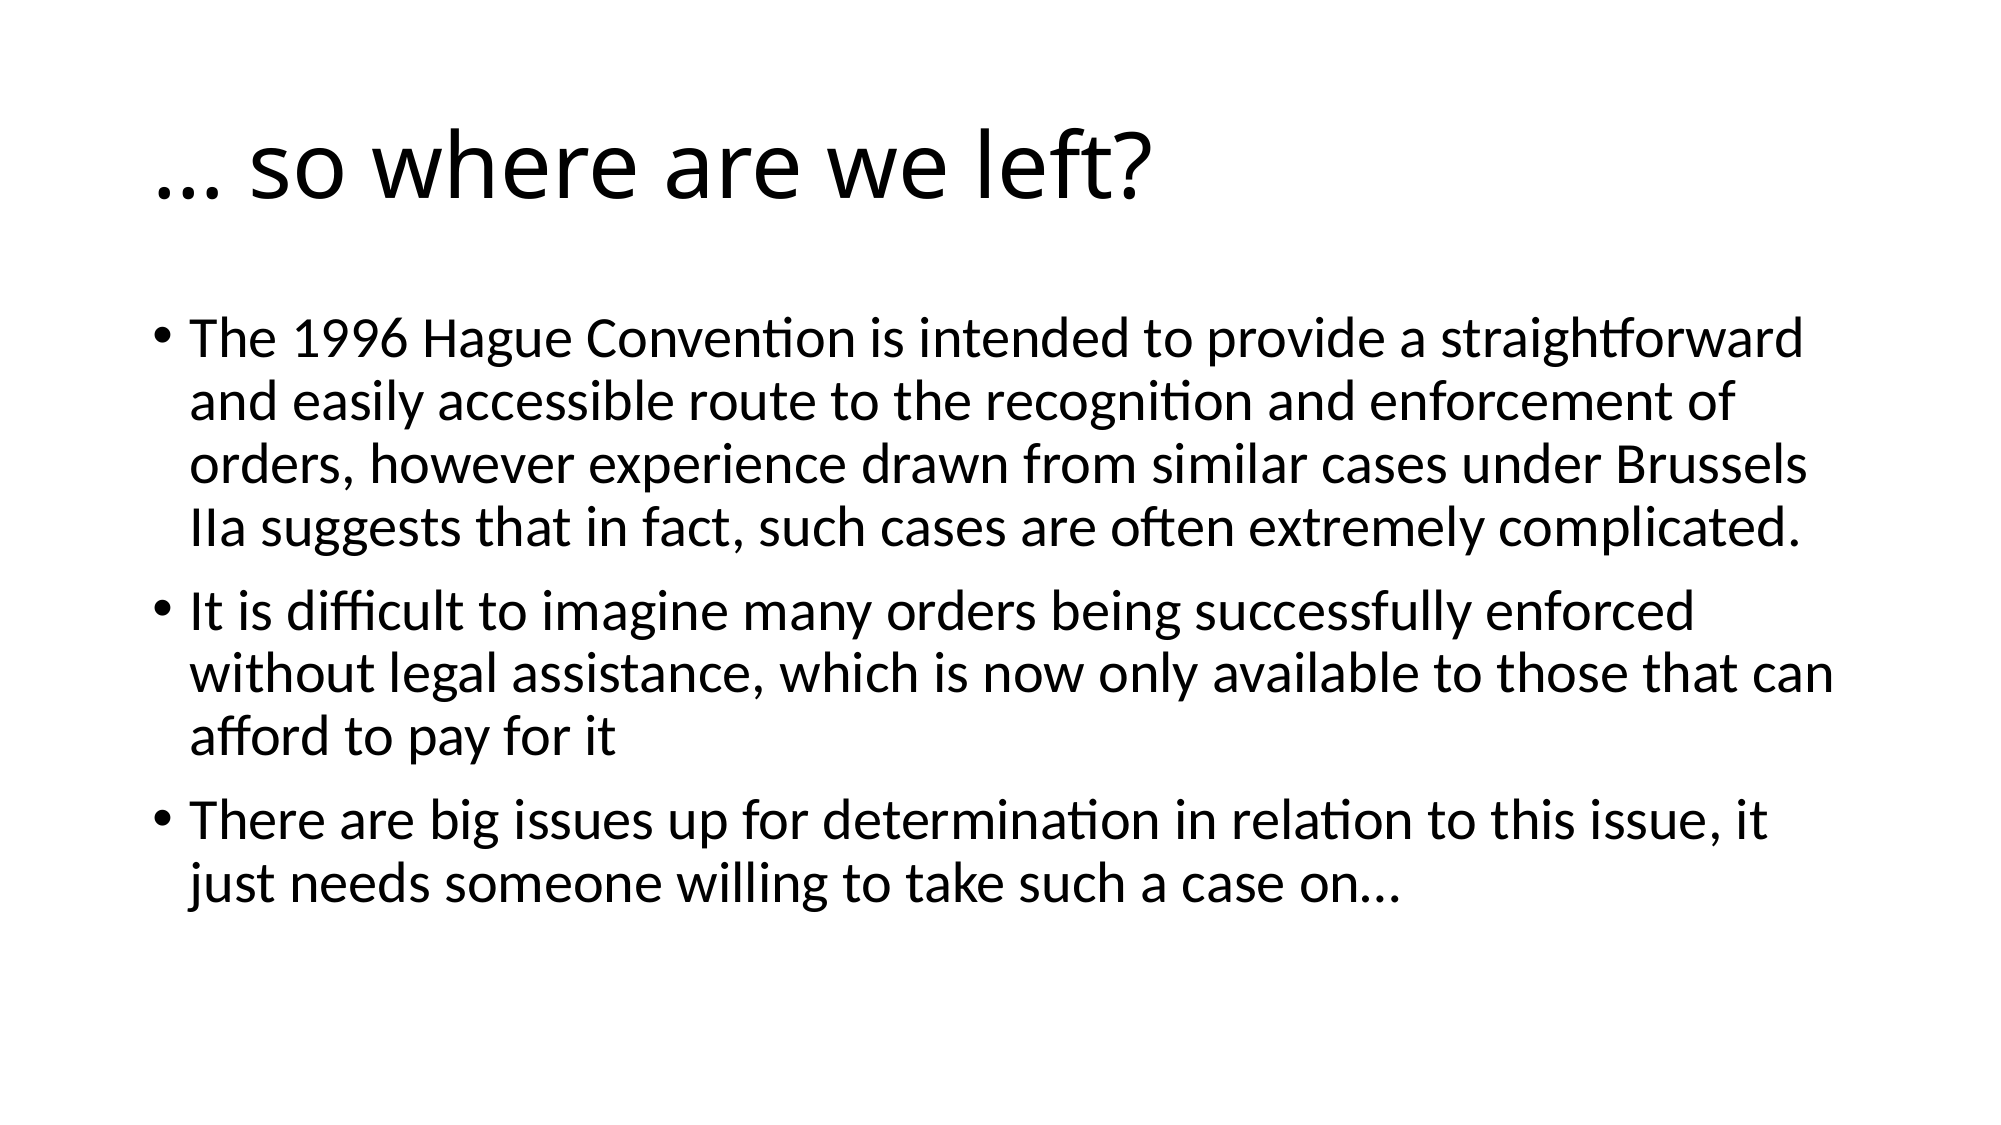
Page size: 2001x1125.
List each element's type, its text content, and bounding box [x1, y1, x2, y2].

list The 1996 Hague Convention is intended to provide a straightforward and easily accessible route to the recognition and enforcement of orders, however experience drawn from similar cases under Brussels IIa suggests that in fact, such cases are often extremely complicated. It is difficult to imagine many orders being successfully enforced without legal assistance, which is now only available to those that can afford to pay for it There are big issues up for determination in relation to this issue, it just needs someone willing to take such a case on… [137, 299, 1863, 1014]
title … so where are we left? [137, 59, 1863, 278]
